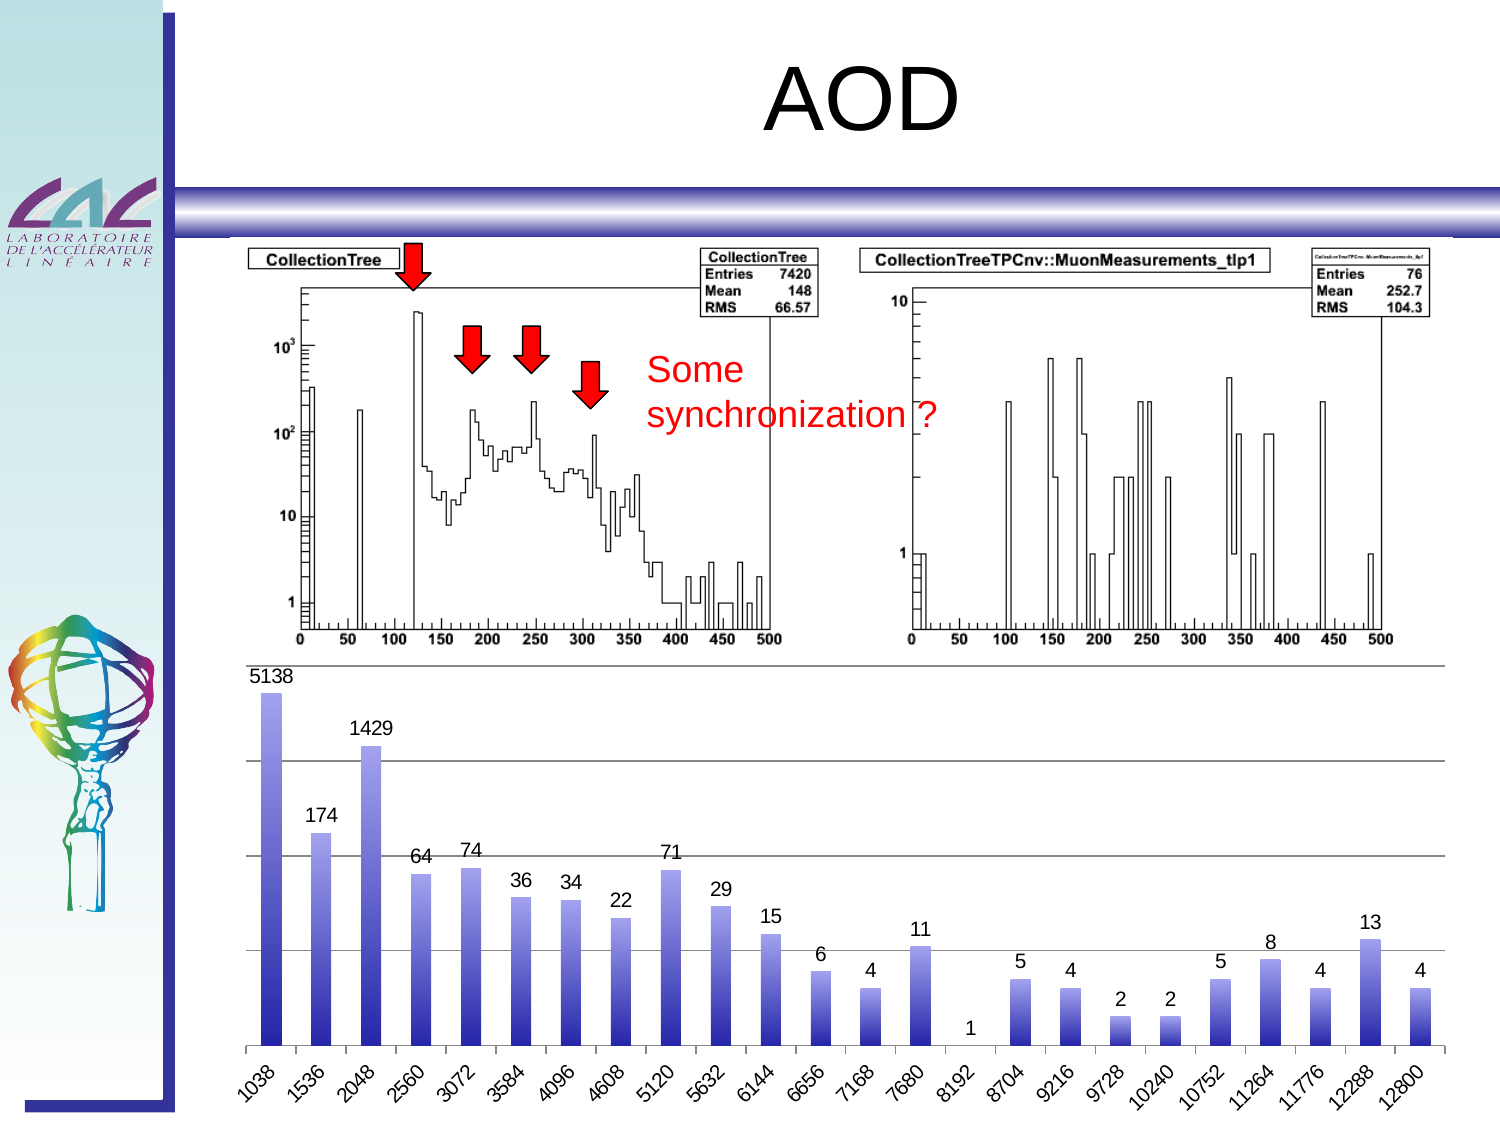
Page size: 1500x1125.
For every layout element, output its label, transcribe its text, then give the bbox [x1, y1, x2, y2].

picture [229, 236, 1453, 656]
title AOD [225, 0, 1500, 188]
chart [206, 656, 1471, 1125]
picture [4, 174, 168, 269]
picture [4, 612, 157, 913]
